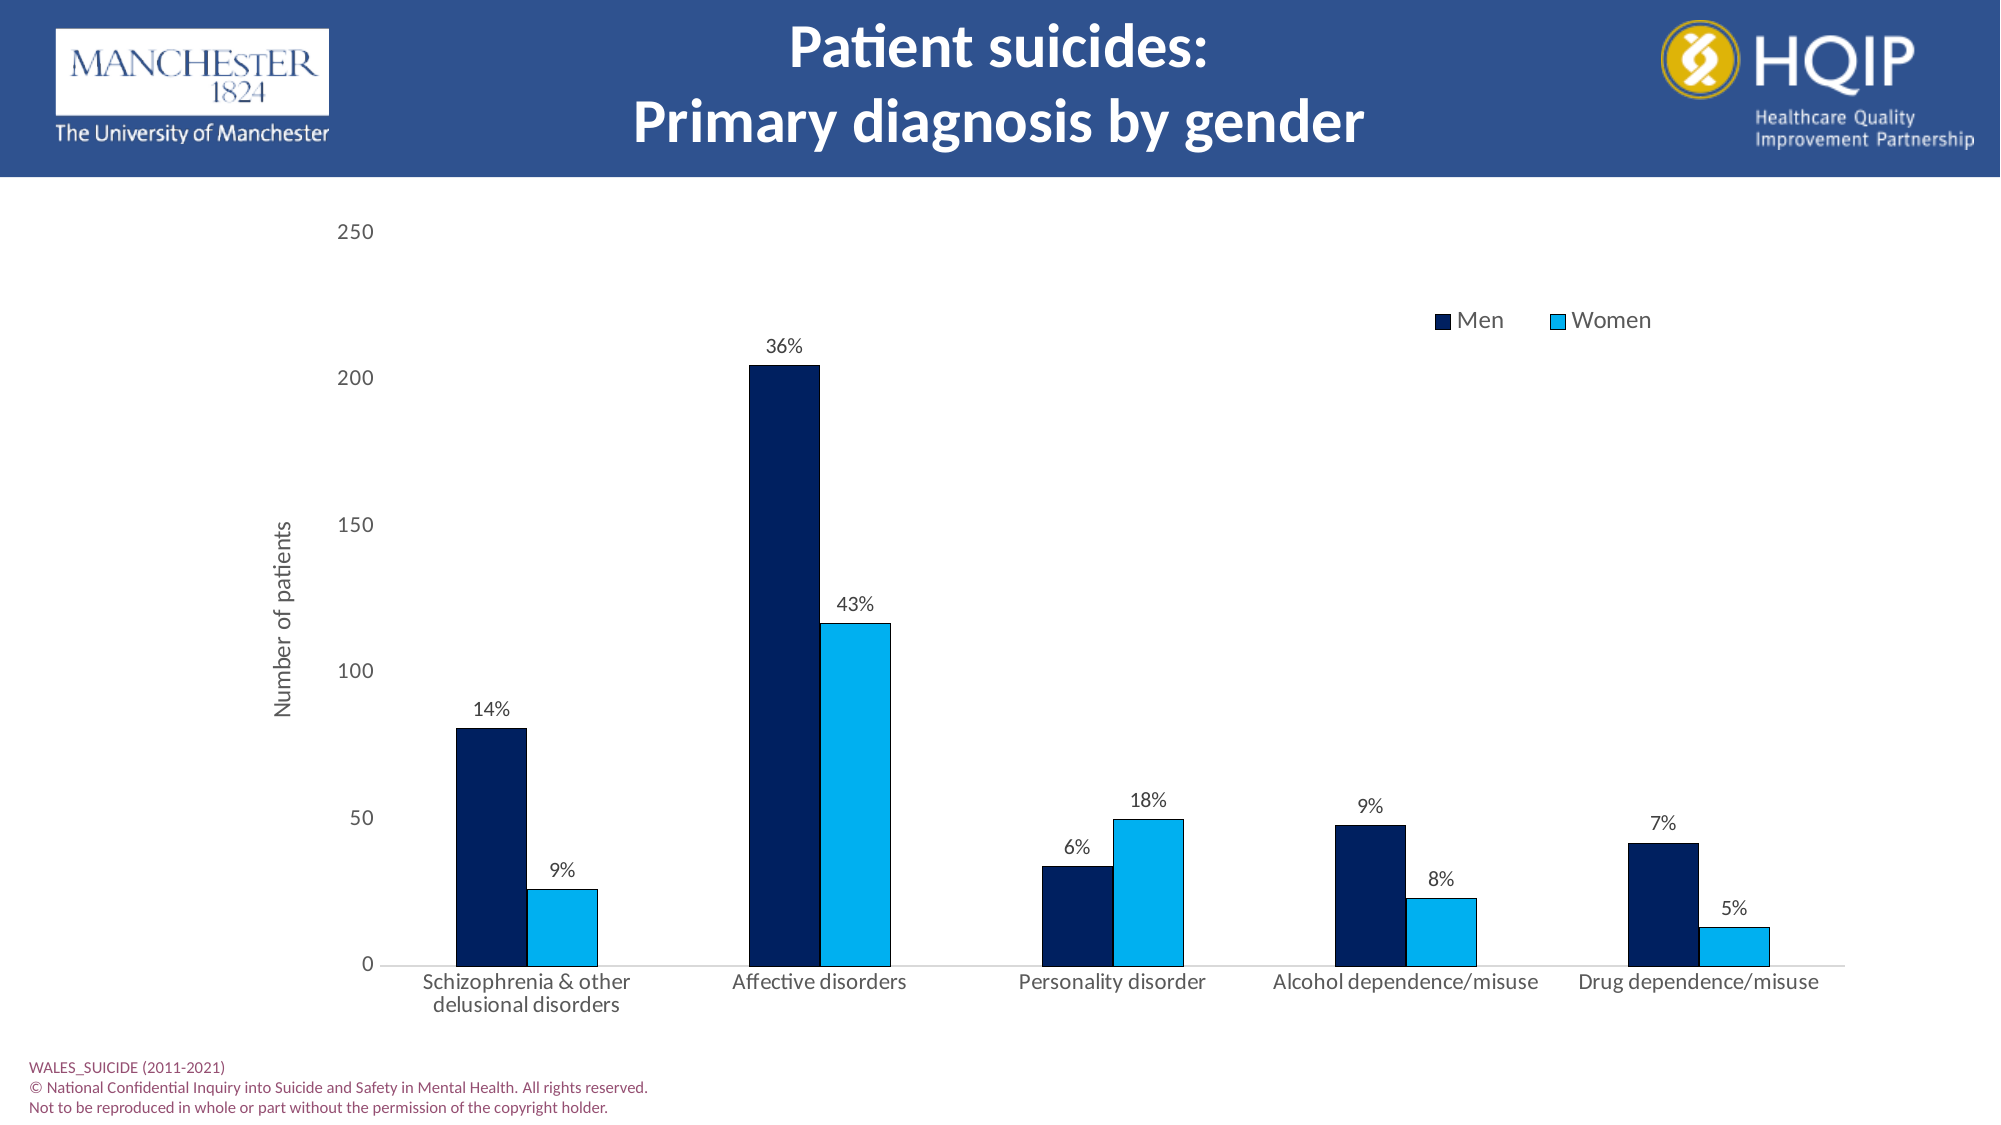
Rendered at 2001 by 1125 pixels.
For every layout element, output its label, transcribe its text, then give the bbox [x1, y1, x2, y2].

text_box WALES_SUICIDE (2011-2021) © National Confidential Inquiry into Suicide and Safety in Mental Health. All rights reserved. Not to be reproduced in whole or part without the permission of the copyright holder. [14, 1049, 665, 1125]
chart [237, 204, 1879, 1085]
text_box Patient suicides: Primary diagnosis by gender [0, 12, 2000, 149]
